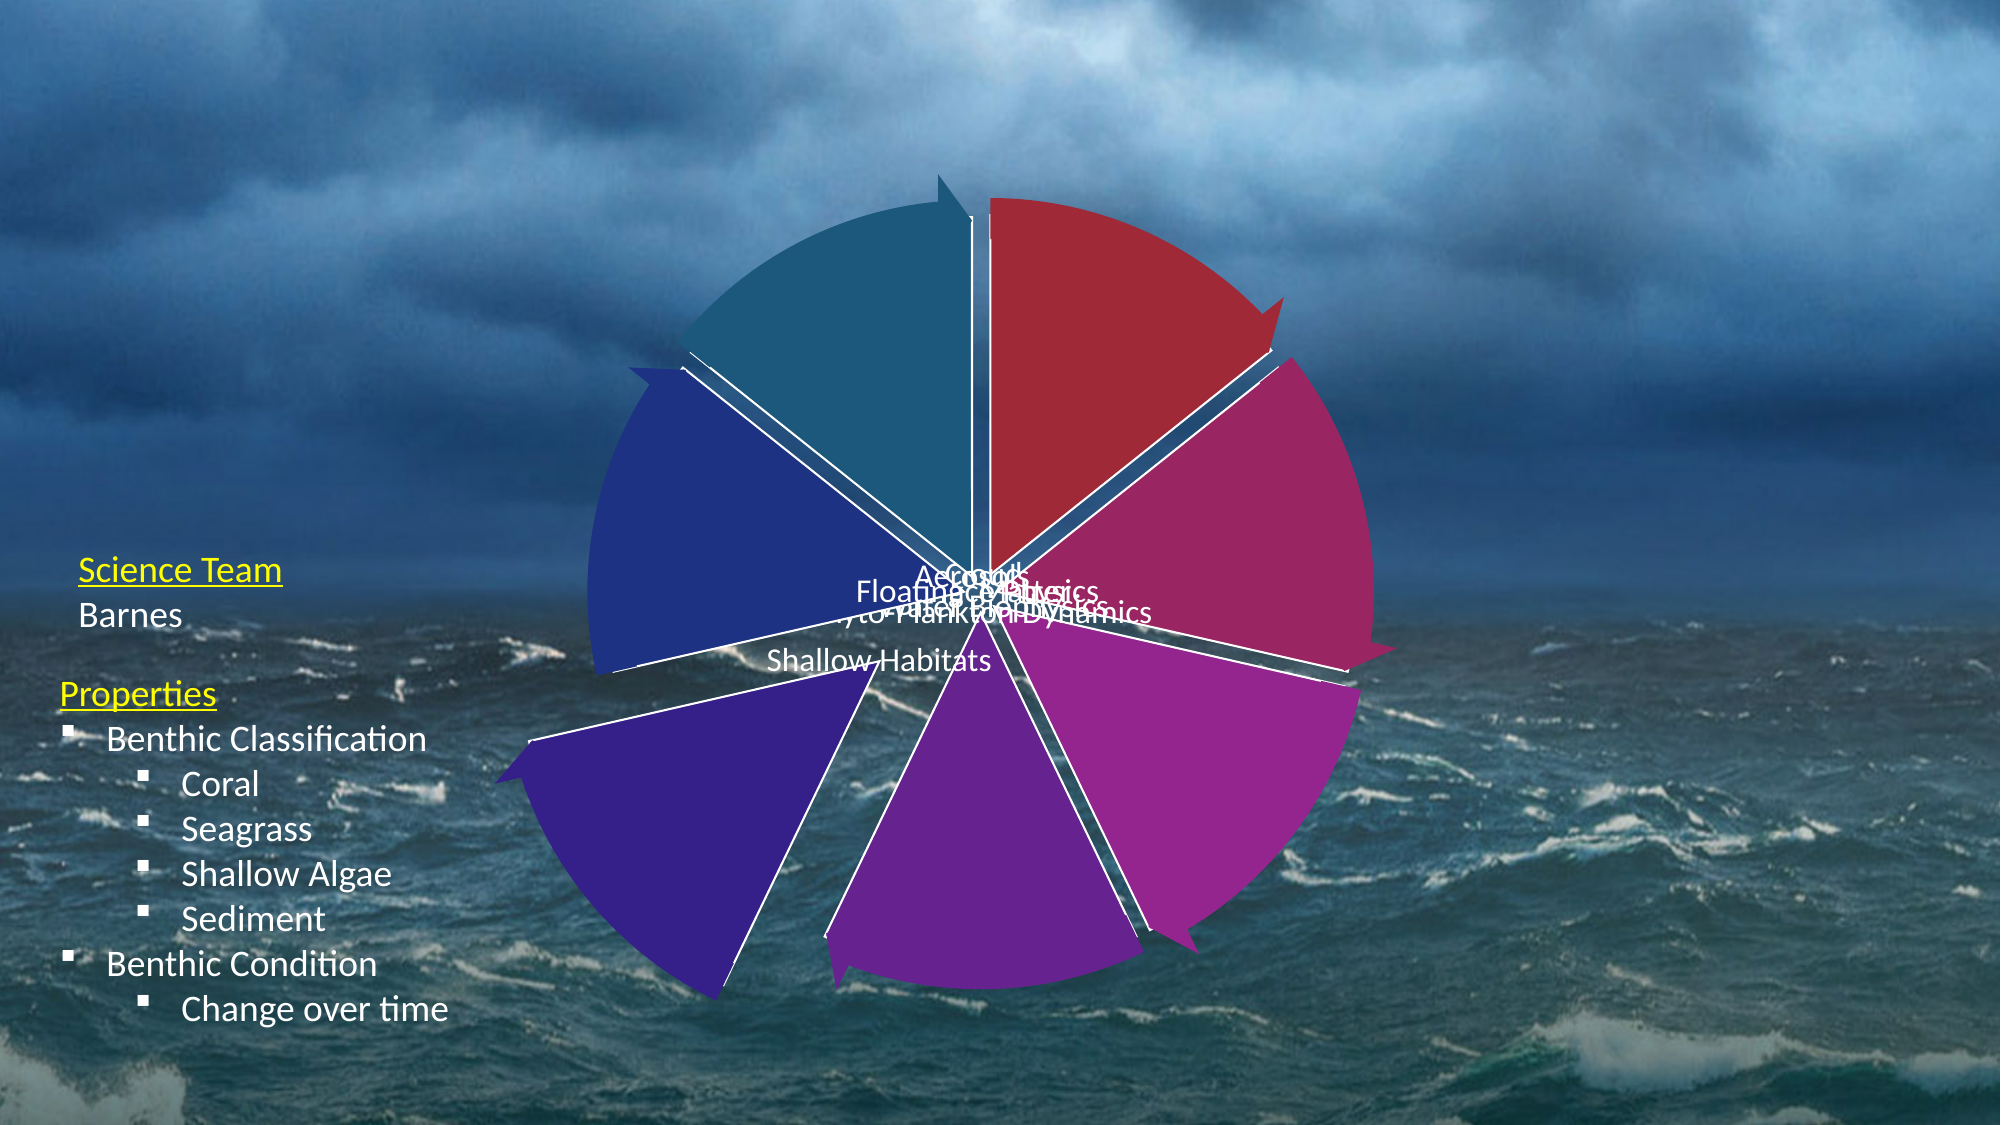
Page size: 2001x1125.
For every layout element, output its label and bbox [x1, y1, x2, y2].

text_box [333, 168, 1628, 1025]
picture [0, 0, 2000, 1125]
